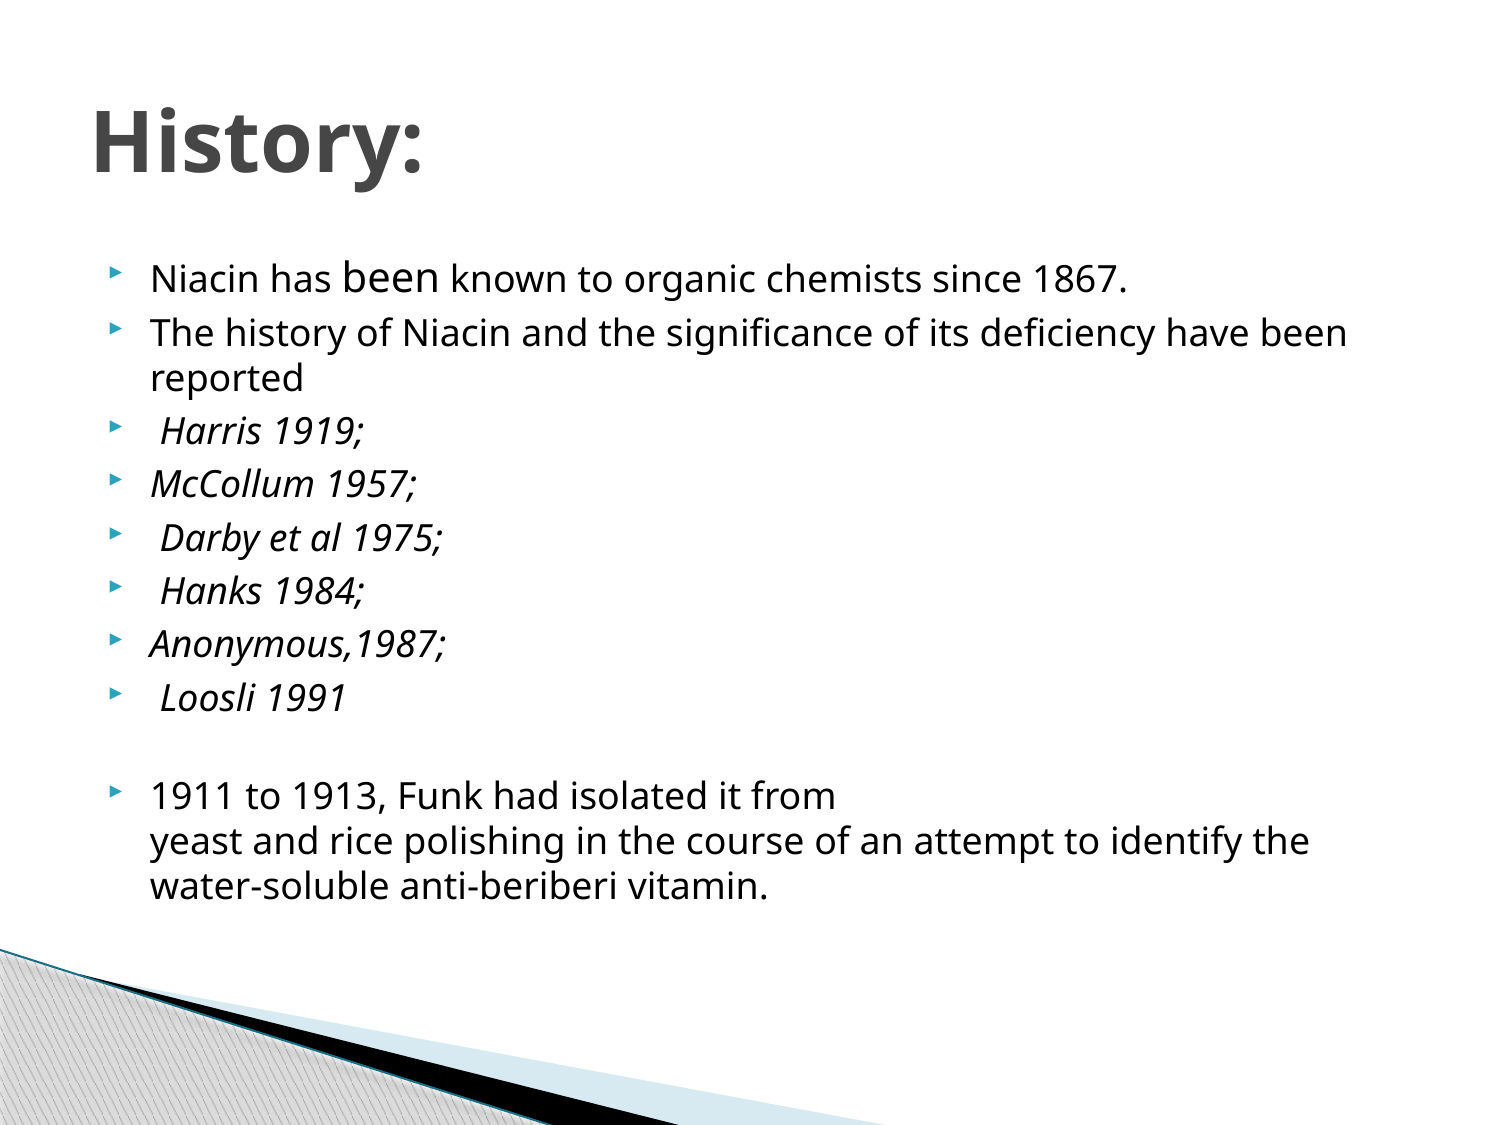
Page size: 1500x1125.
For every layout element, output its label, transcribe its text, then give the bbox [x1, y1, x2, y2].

list Niacin has been known to organic chemists since 1867. The history of Niacin and the significance of its deficiency have been reported Harris 1919; McCollum 1957; Darby et al 1975; Hanks 1984; Anonymous,1987; Loosli 1991 1911 to 1913, Funk had isolated it from yeast and rice polishing in the course of an attempt to identify the water-soluble anti-beriberi vitamin. [75, 243, 1425, 986]
title History: [75, 45, 1425, 233]
